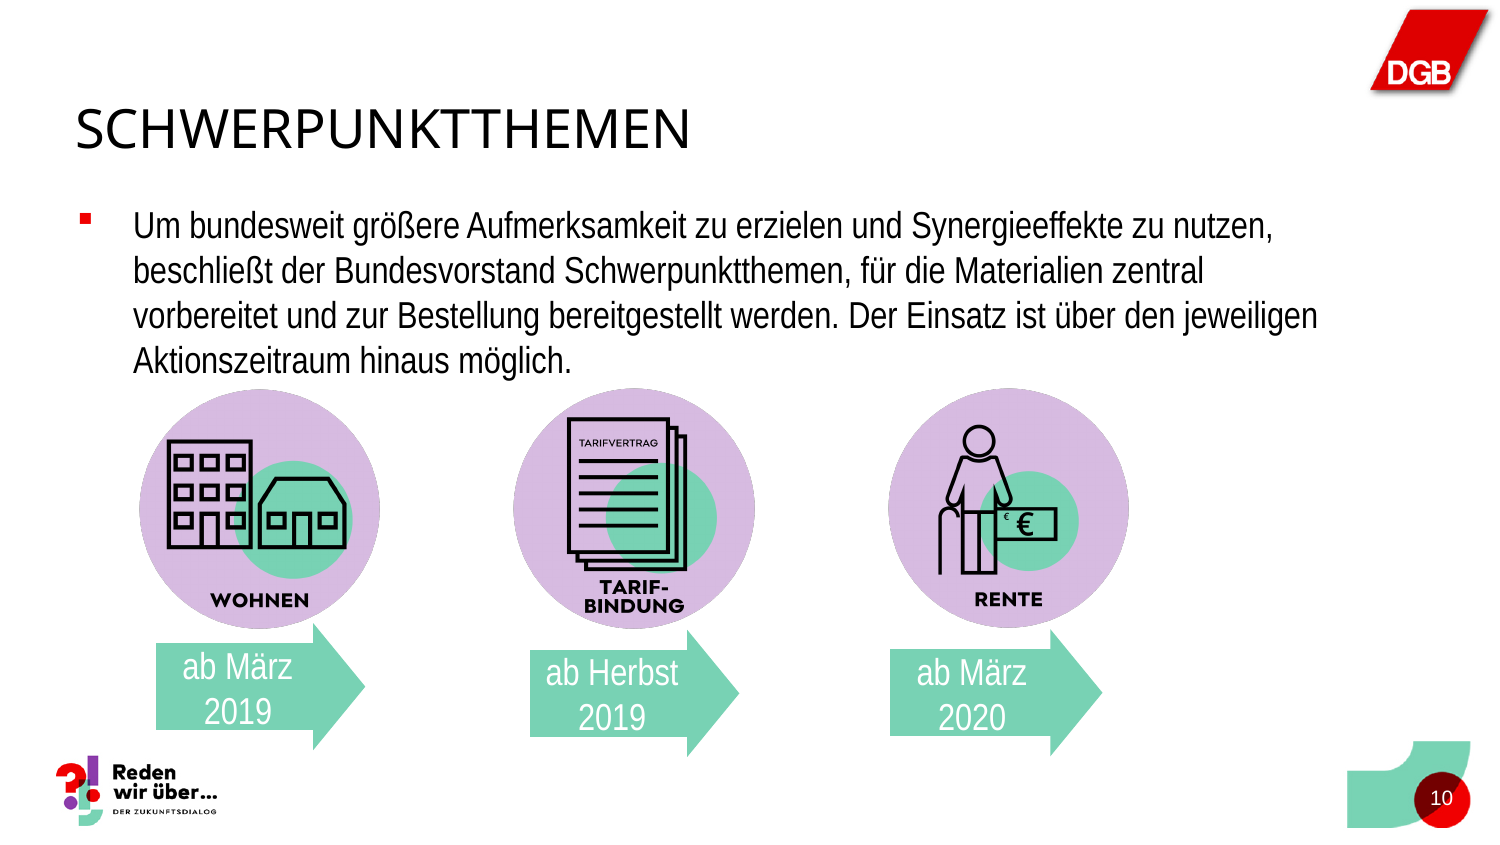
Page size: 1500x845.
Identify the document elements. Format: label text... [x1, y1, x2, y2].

text_box [1048, 638, 1105, 759]
picture [0, 0, 1500, 844]
list Um bundesweit größere Aufmerksamkeit zu erzielen und Synergieeffekte zu nutzen, beschließt der Bundesvorstand Schwerpunktthemen, für die Materialien zentral vorbereitet und zur Bestellung bereitgestellt werden. Der Einsatz ist über den jeweiligen Aktionszeitraum hinaus möglich. [76, 201, 1359, 742]
text_box ab März 2020 [886, 645, 1048, 741]
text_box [527, 629, 740, 758]
title Schwerpunktthemen [75, 100, 1356, 202]
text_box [153, 622, 366, 751]
slide_number 9 [1400, 779, 1484, 815]
